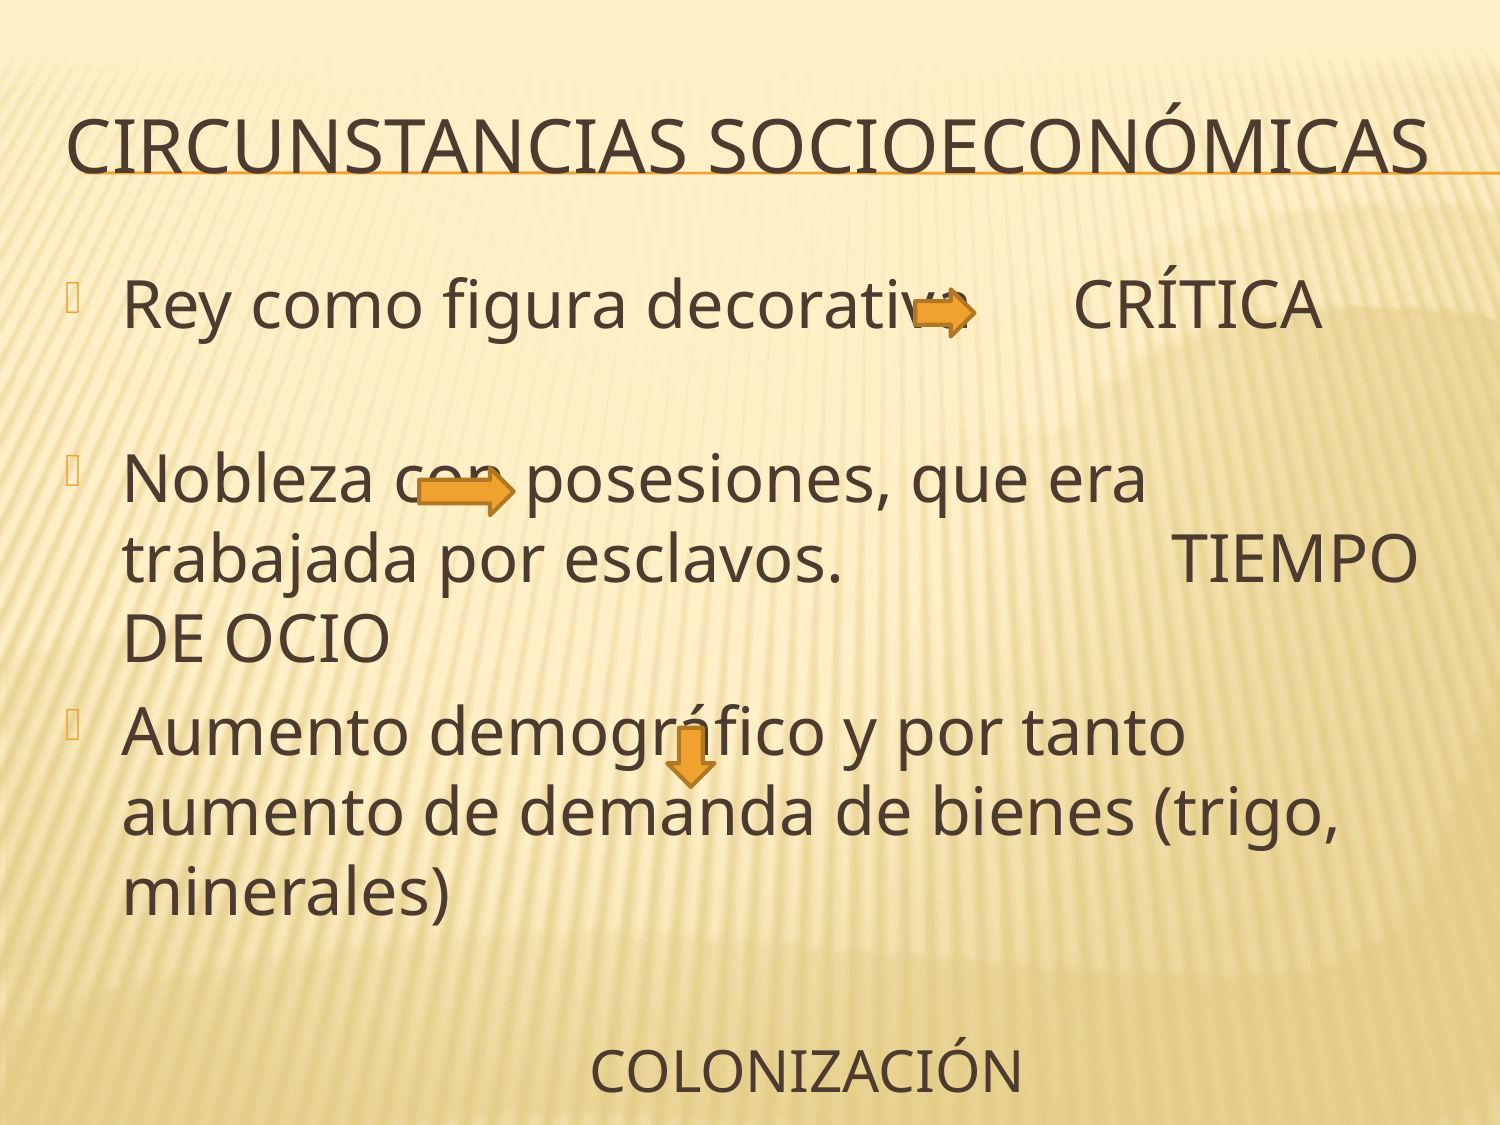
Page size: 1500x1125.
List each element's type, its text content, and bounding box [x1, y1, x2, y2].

text_box [665, 725, 717, 789]
list Rey como figura decorativa CRÍTICA Nobleza con posesiones, que era trabajada por esclavos. TIEMPO DE OCIO Aumento demográfico y por tanto aumento de demanda de bienes (trigo, minerales) COLONIZACIÓN [50, 254, 1475, 998]
title CIRCUNSTANCIAS SOCIoeconómicas [50, 75, 1475, 213]
text_box [913, 287, 977, 339]
text_box [417, 466, 516, 518]
